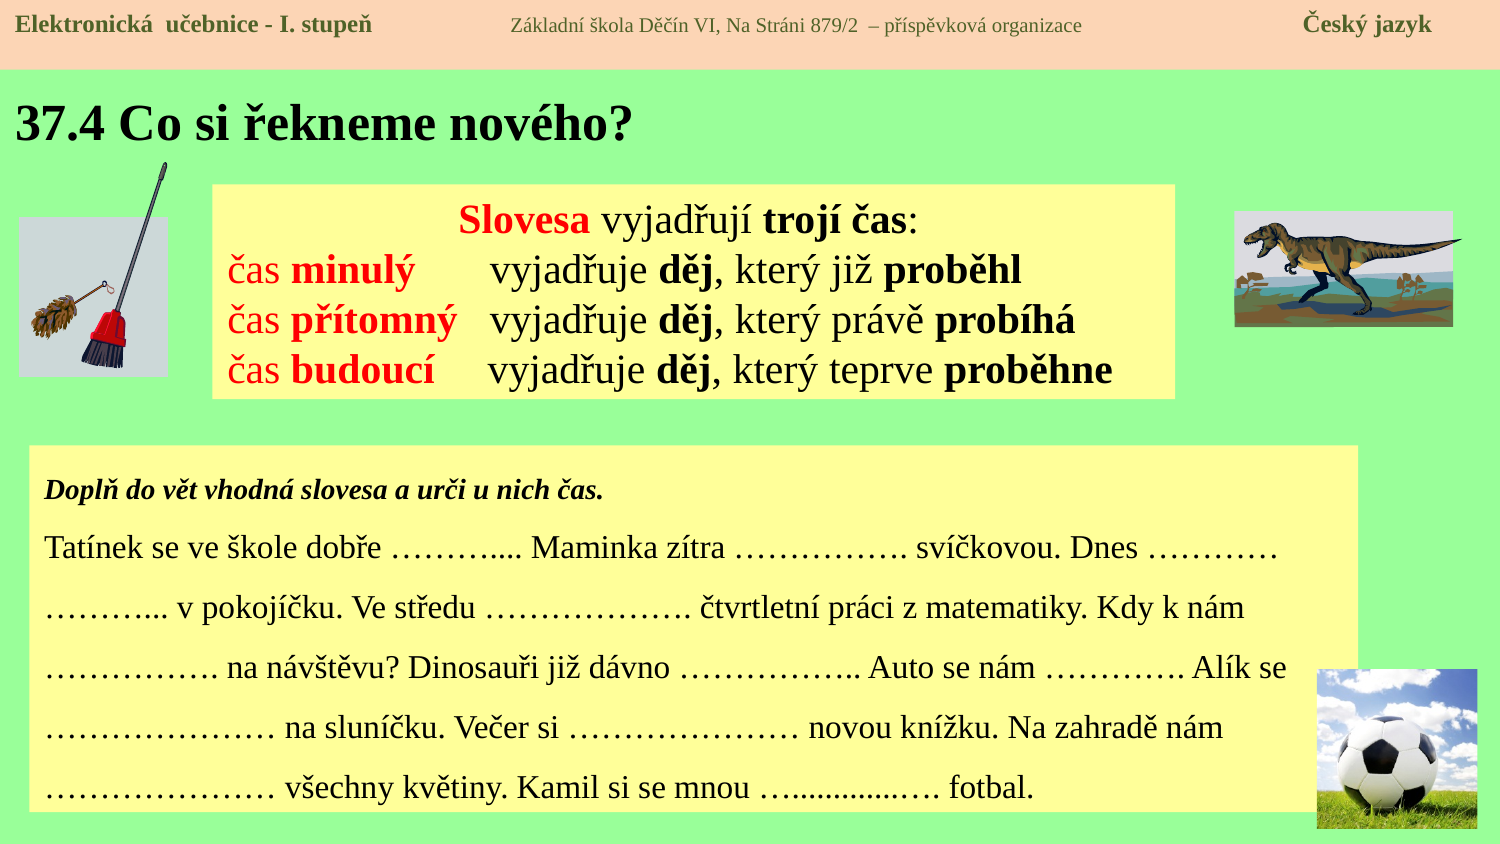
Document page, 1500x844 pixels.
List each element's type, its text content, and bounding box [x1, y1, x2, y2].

text_box Slovesa vyjadřují trojí čas: čas minulý vyjadřuje děj, který již proběhl čas přítomný vyjadřuje děj, který právě probíhá čas budoucí vyjadřuje děj, který teprve proběhne [212, 184, 1176, 400]
title 37.4 Co si řekneme nového? [0, 71, 703, 169]
picture [1234, 210, 1463, 328]
text_box Elektronická učebnice - I. stupeň Základní škola Děčín VI, Na Stráni 879/2 – příspěvková organizace Český jazyk [0, 0, 1500, 70]
picture [1316, 669, 1478, 830]
picture [18, 161, 169, 377]
text_box Doplň do vět vhodná slovesa a urči u nich čas. Tatínek se ve škole dobře ……….... Maminka zítra ……………. svíčkovou. Dnes ………… ………... v pokojíčku. Ve středu ………………. čtvrtletní práci z matematiky. Kdy k nám ……………. na návštěvu? Dinosauři již dávno …………….. Auto se nám …………. Alík se ………………… na sluníčku. Večer si ………………… novou knížku. Na zahradě nám ………………… všechny květiny. Kamil si se mnou ….............…. fotbal. [29, 445, 1359, 813]
